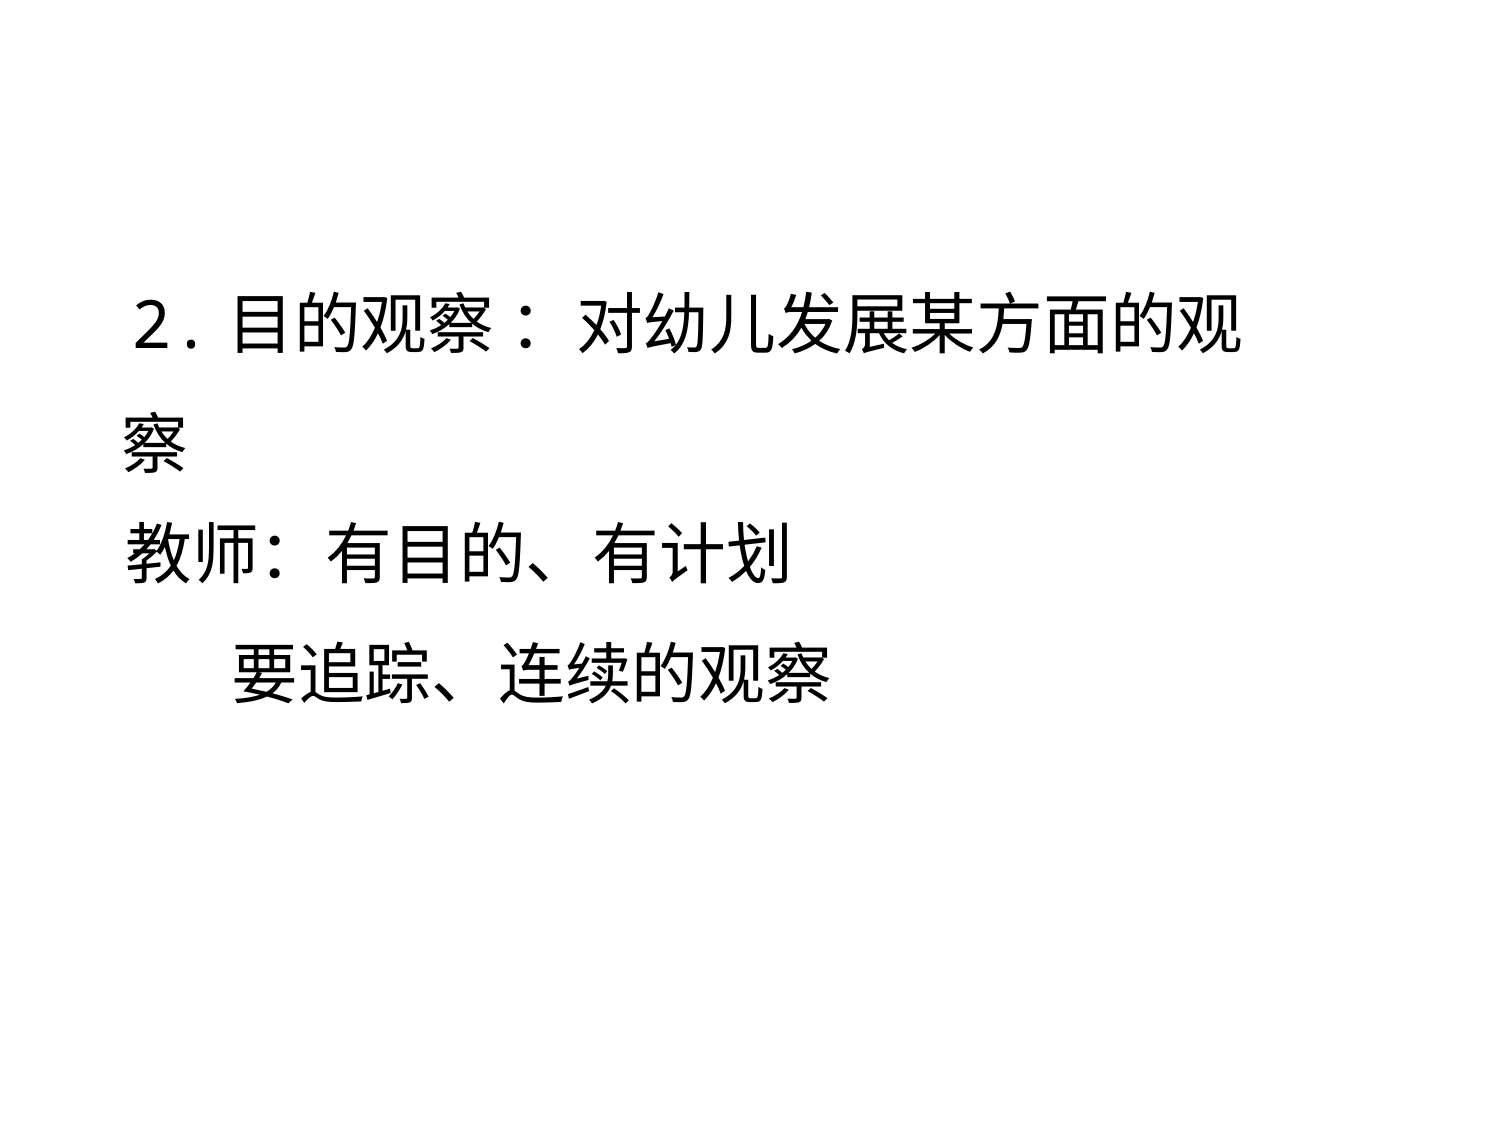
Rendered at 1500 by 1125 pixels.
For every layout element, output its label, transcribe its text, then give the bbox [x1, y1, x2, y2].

text_box 2.目的观察 ：对幼儿发展某方面的观察 [106, 234, 1314, 490]
text_box 教师：有目的、有计划 要追踪、连续的观察 [110, 464, 1387, 719]
